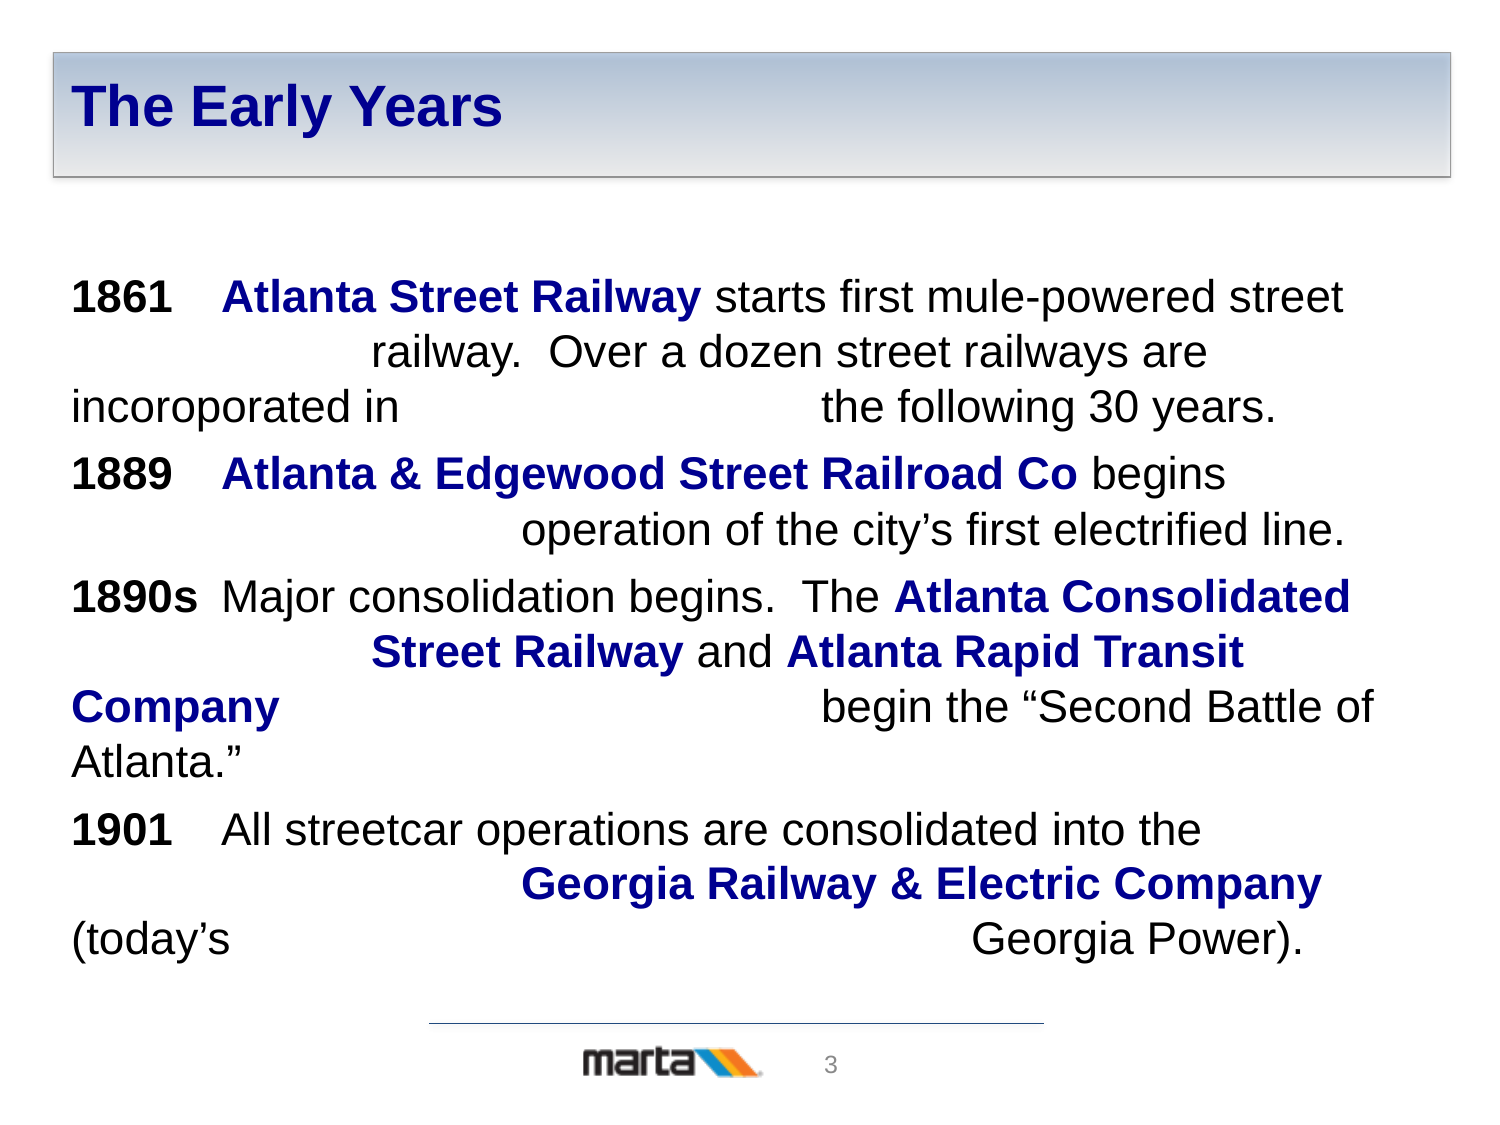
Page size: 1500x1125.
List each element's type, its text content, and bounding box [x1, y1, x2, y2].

slide_number 3 [789, 1033, 873, 1094]
text_box The Early Years [56, 61, 1449, 146]
text_box 1861 Atlanta Street Railway starts first mule-powered street railway. Over a dozen street railways are incoroporated in the following 30 years. 1889 Atlanta & Edgewood Street Railroad Co begins operation of the city’s first electrified line. 1890s Major consolidation begins. The Atlanta Consolidated Street Railway and Atlanta Rapid Transit Company begin the “Second Battle of Atlanta.” 1901 All streetcar operations are consolidated into the Georgia Railway & Electric Company (today’s Georgia Power). [56, 259, 1449, 972]
